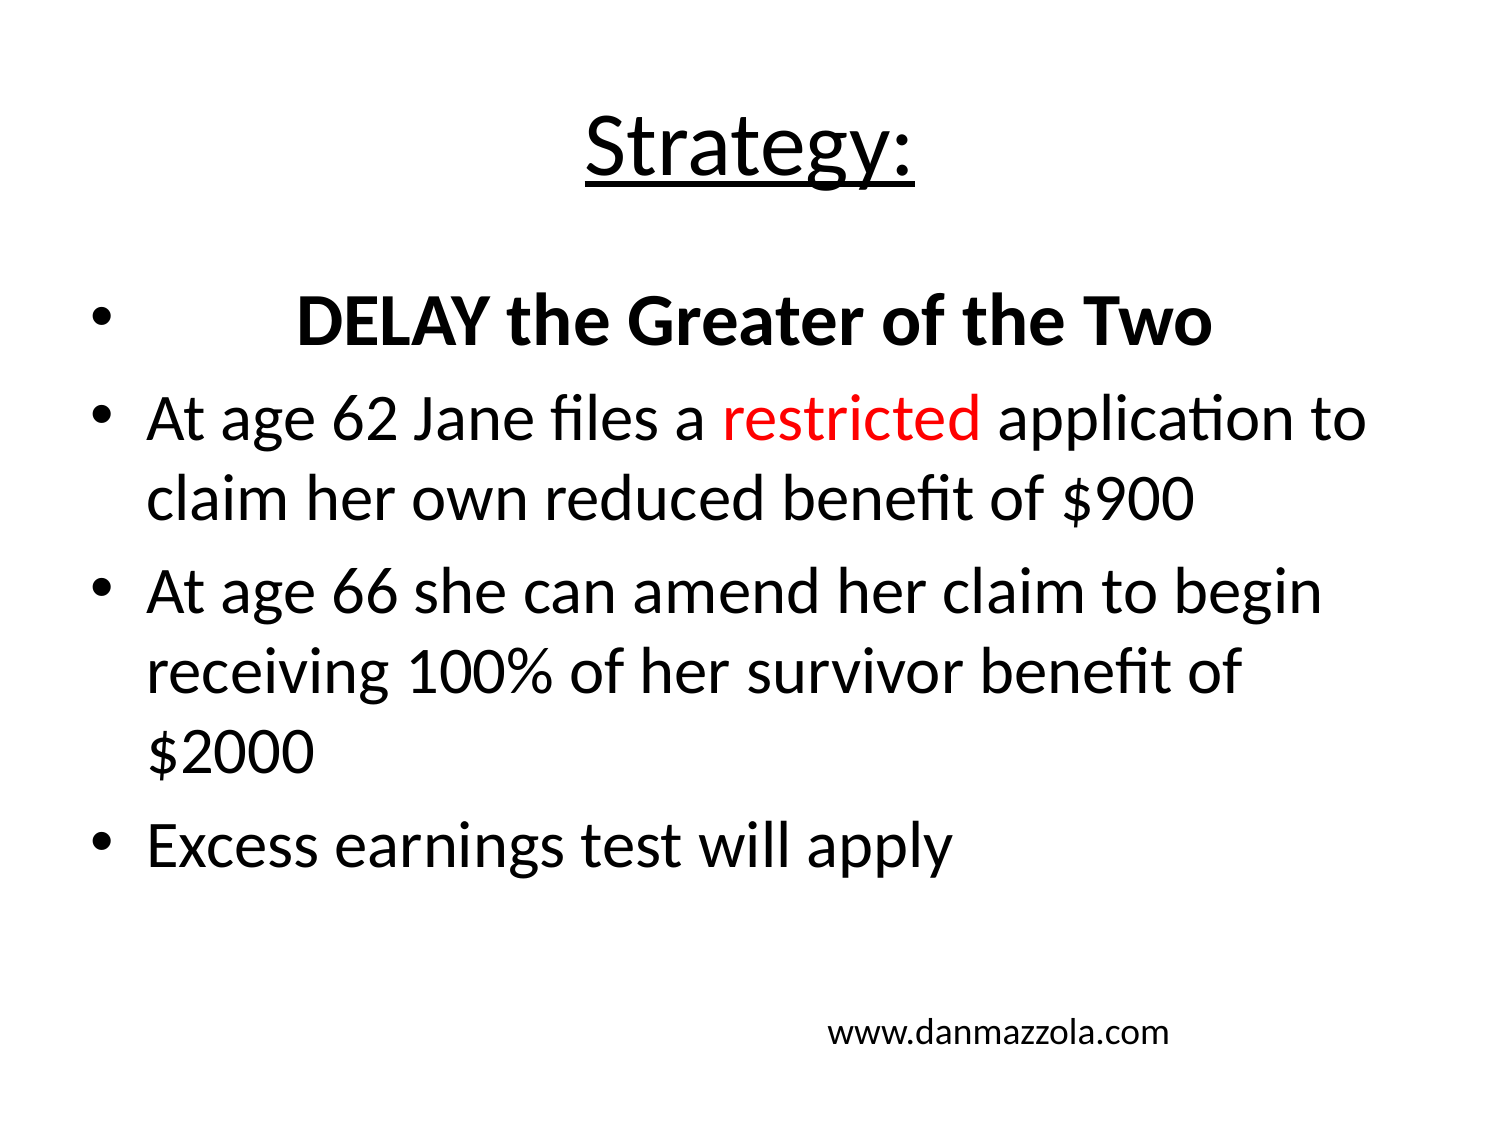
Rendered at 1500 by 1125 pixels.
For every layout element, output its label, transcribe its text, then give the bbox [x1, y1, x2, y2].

text_box www.danmazzola.com [812, 999, 1463, 1060]
title Strategy: [75, 45, 1425, 233]
list DELAY the Greater of the Two At age 62 Jane files a restricted application to claim her own reduced benefit of $900 At age 66 she can amend her claim to begin receiving 100% of her survivor benefit of $2000 Excess earnings test will apply [75, 262, 1425, 1005]
